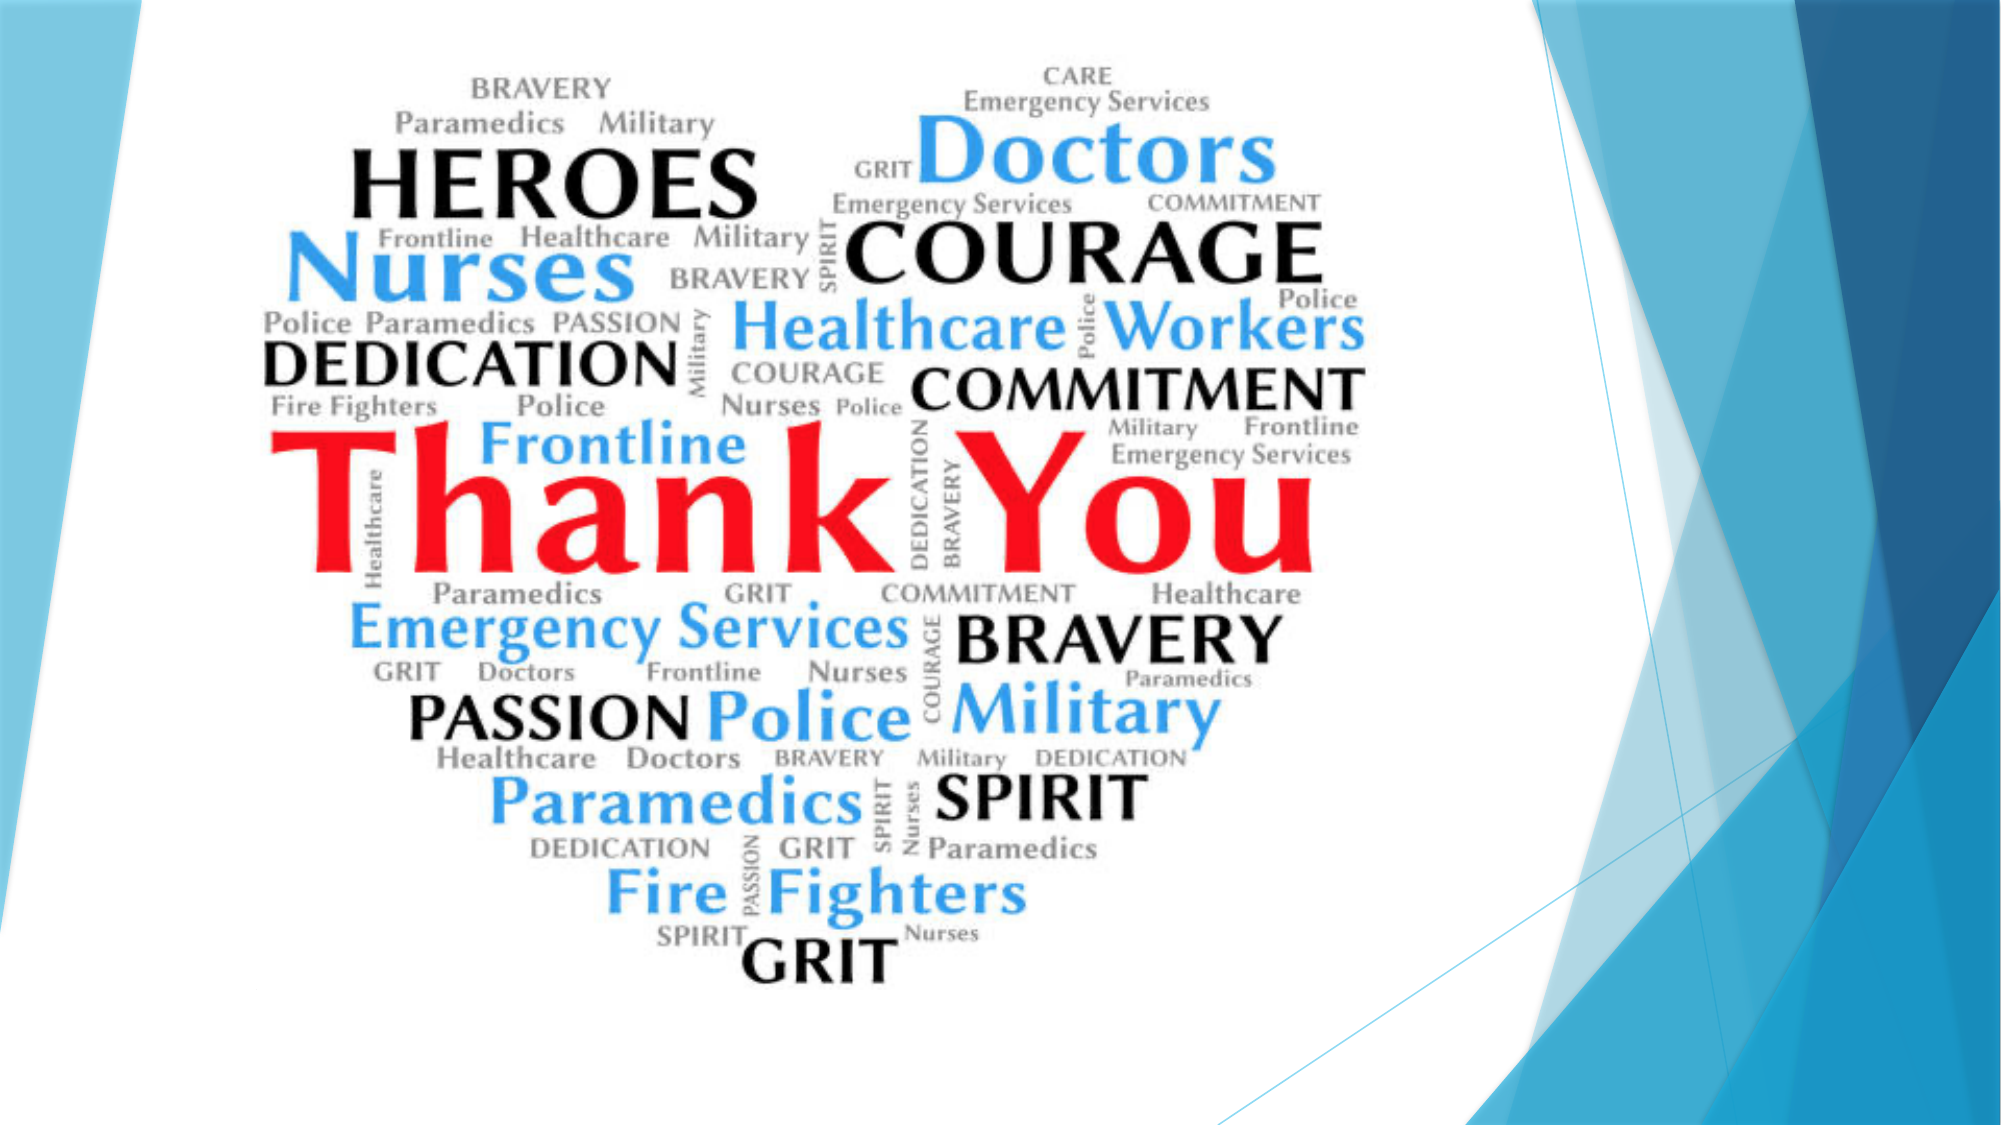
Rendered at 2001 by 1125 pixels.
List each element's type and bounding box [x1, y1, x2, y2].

picture [255, 0, 1419, 991]
